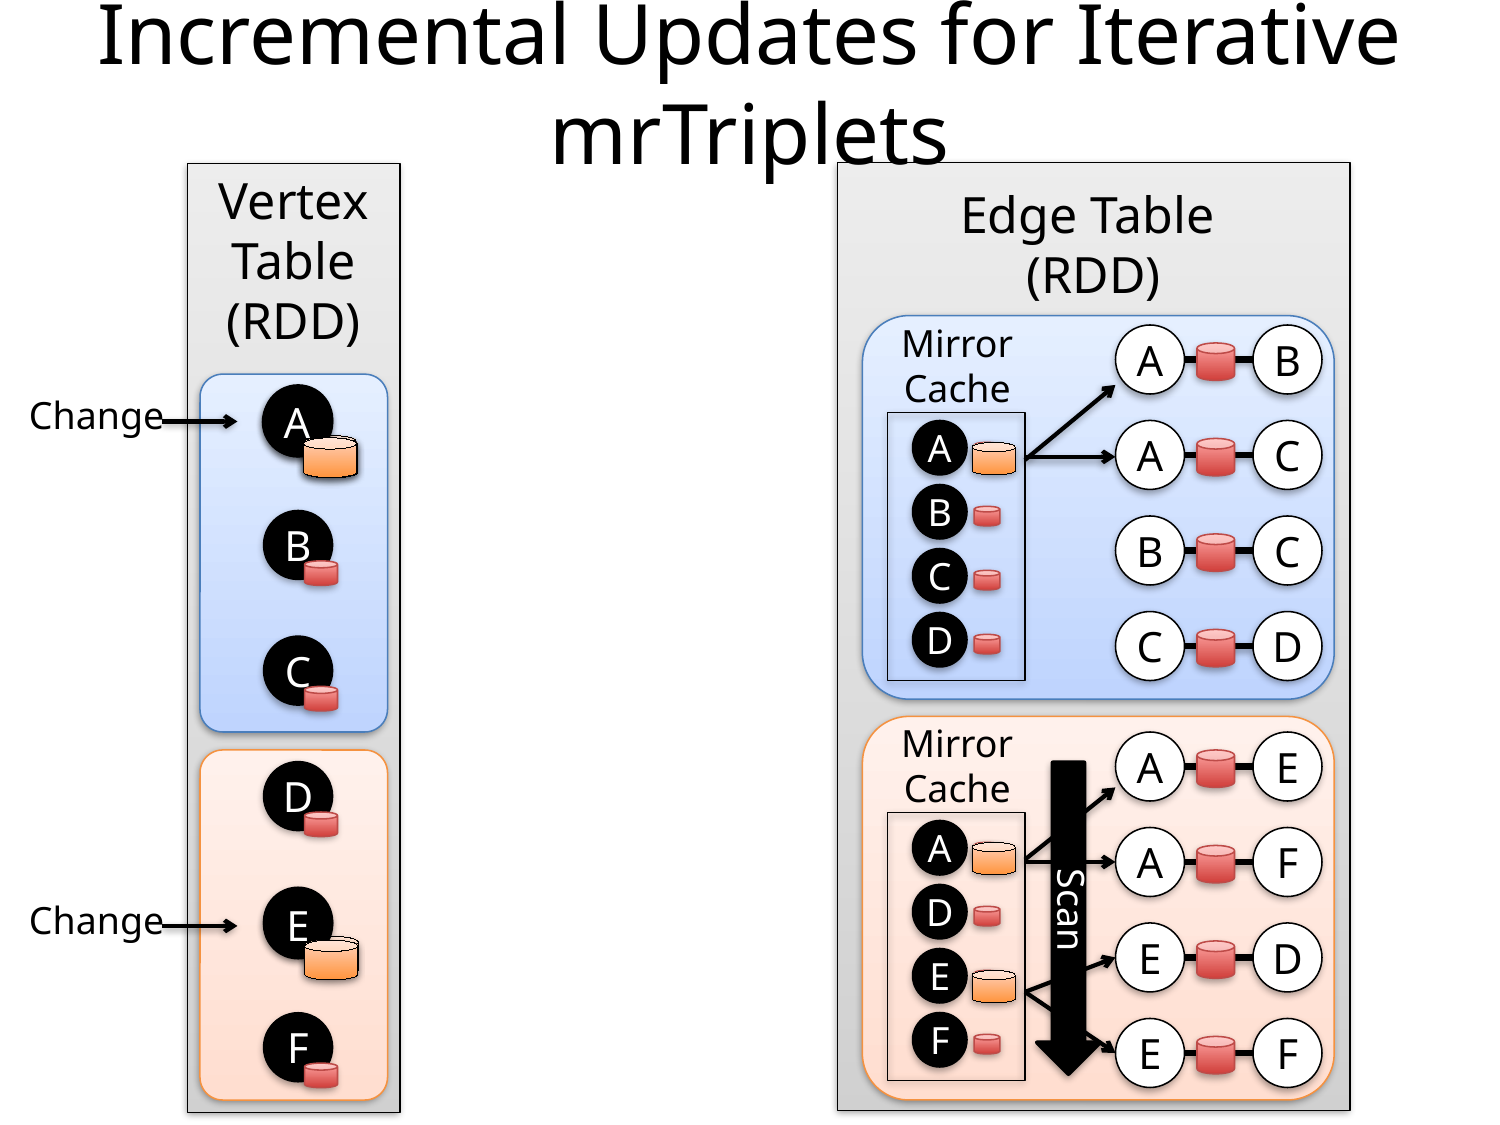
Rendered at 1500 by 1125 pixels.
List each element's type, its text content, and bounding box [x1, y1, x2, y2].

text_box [187, 162, 401, 1113]
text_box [24, 384, 266, 476]
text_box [24, 889, 262, 977]
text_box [263, 889, 358, 981]
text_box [1024, 787, 1116, 1054]
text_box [837, 162, 1351, 1111]
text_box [199, 373, 388, 1101]
text_box Incremental Updates for Iterative mrTriplets [0, 0, 1500, 175]
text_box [262, 387, 357, 478]
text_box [1115, 324, 1323, 1088]
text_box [912, 420, 1001, 668]
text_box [263, 486, 338, 886]
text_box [263, 987, 338, 1088]
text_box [1024, 384, 1116, 461]
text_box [912, 820, 1001, 1068]
